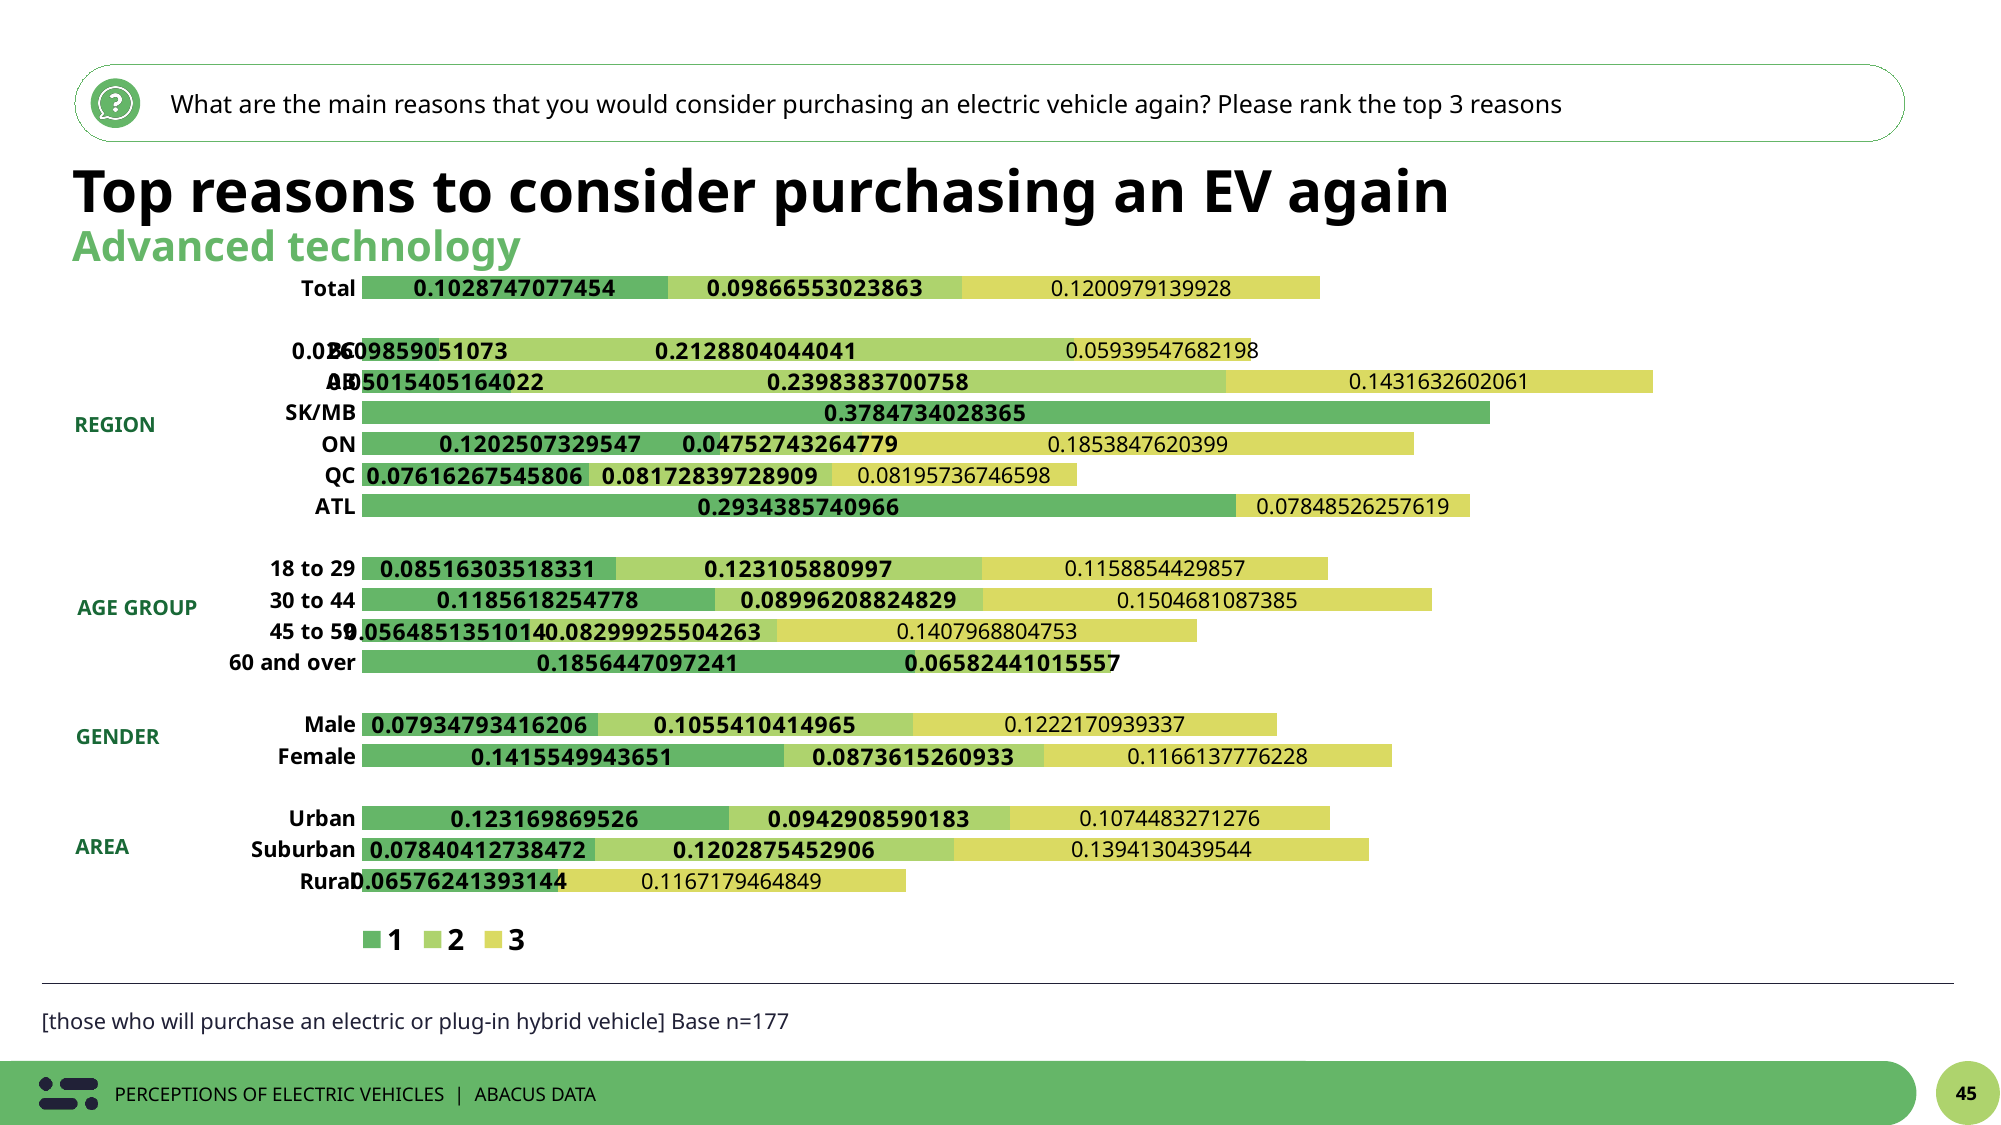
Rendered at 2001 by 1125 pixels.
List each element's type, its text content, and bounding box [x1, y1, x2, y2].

picture [98, 86, 133, 120]
list [those who will purchase an electric or plug-in hybrid vehicle] Base n=177 [26, 1002, 1611, 1053]
chart [57, 261, 1888, 985]
picture [39, 1077, 98, 1110]
list What are the main reasons that you would consider purchasing an electric vehicle again? Please rank the top 3 reasons [155, 80, 1888, 126]
list Top reasons to consider purchasing an EV again Advanced technology [57, 171, 1888, 261]
